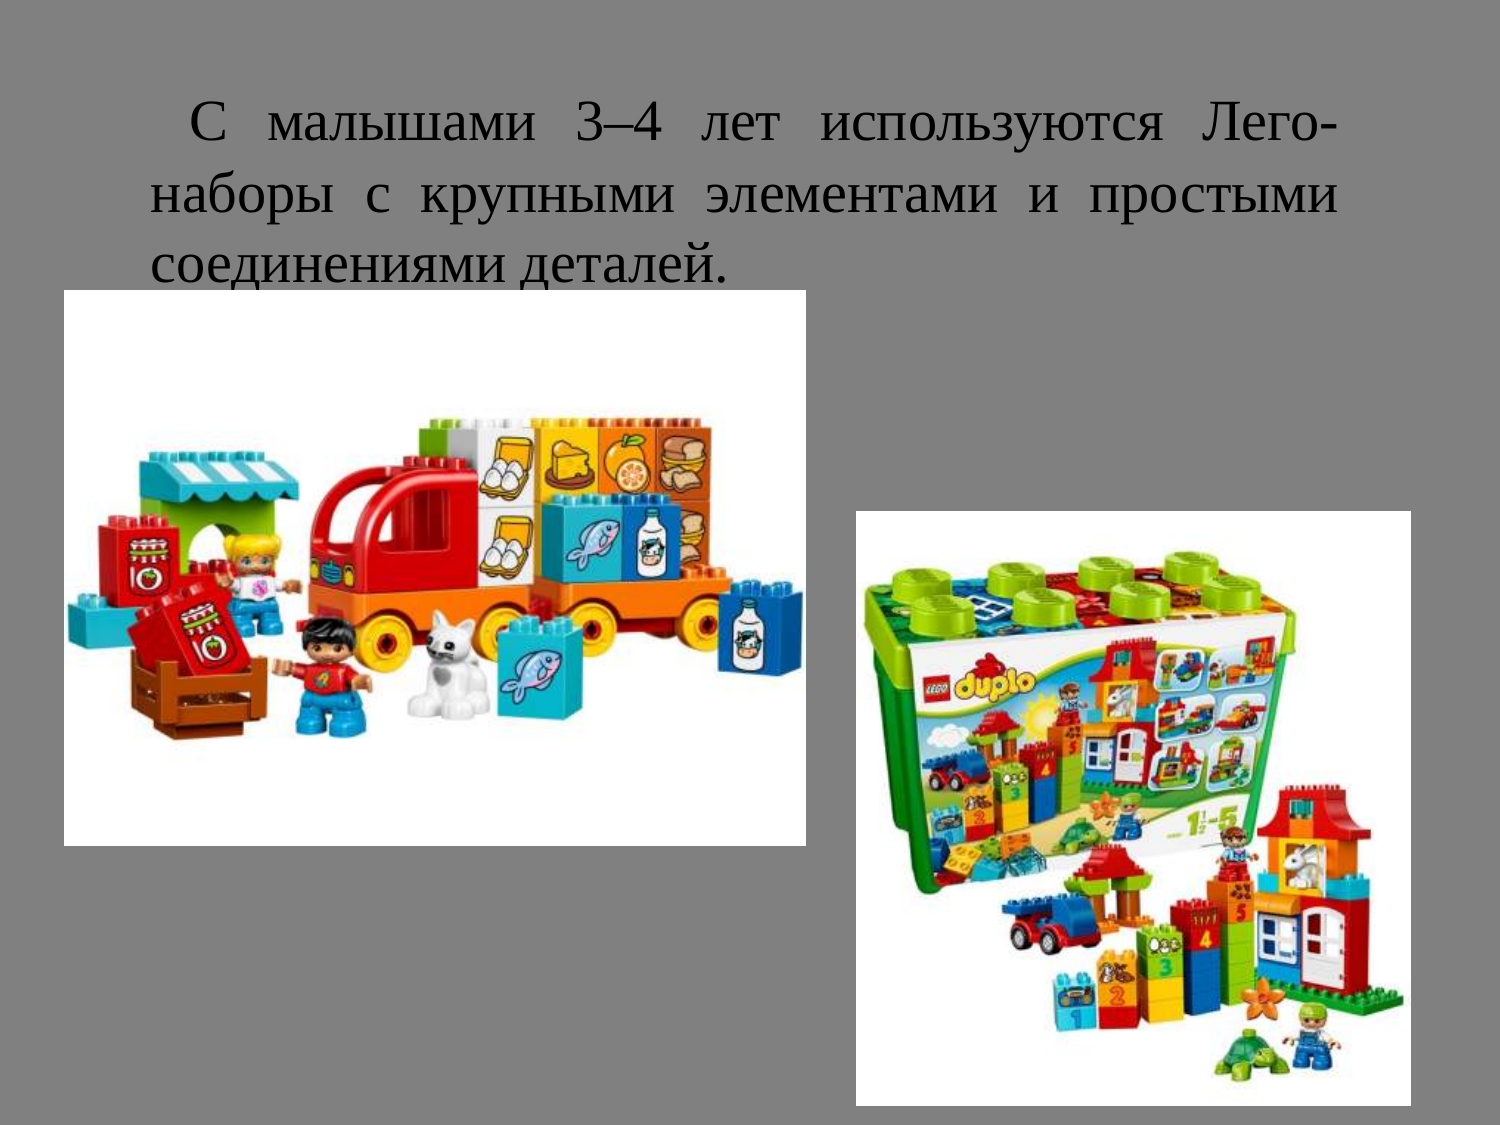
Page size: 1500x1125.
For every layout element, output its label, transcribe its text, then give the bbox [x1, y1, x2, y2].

picture [64, 290, 806, 847]
subtitle С малышами 3–4 лет используются Лего-наборы с крупными элементами и простыми соединениями деталей. [135, 66, 1355, 395]
picture [856, 511, 1411, 1107]
